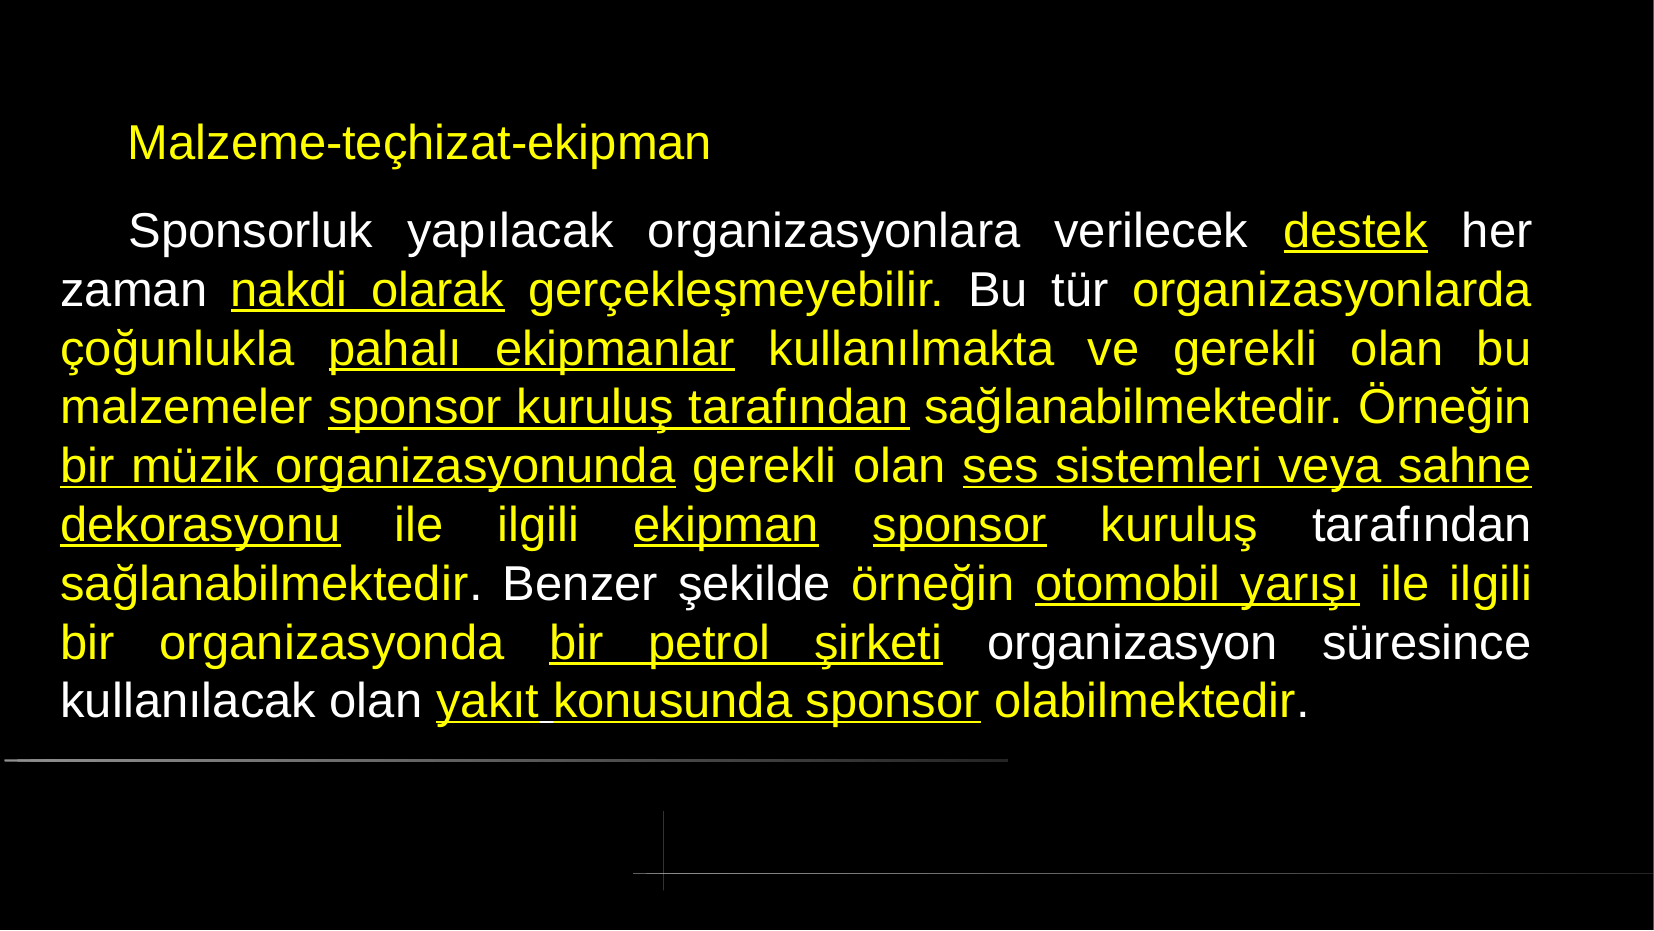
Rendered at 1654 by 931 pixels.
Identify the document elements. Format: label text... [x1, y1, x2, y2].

list Malzeme-teçhizat-ekipman Sponsorluk yapılacak organizasyonlara verilecek destek her zaman nakdi olarak gerçekleşmeyebilir. Bu tür organizasyonlarda çoğunlukla pahalı ekipmanlar kullanılmakta ve gerekli olan bu malzemeler sponsor kuruluş tarafından sağlanabilmektedir. Örneğin bir müzik organizasyonunda gerekli olan ses sistemleri veya sahne dekorasyonu ile ilgili ekipman sponsor kuruluş tarafından sağlanabilmektedir. Benzer şekilde örneğin otomobil yarışı ile ilgili bir organizasyonda bir petrol şirketi organizasyon süresince kullanılacak olan yakıt konusunda sponsor olabilmektedir. [60, 22, 1533, 866]
